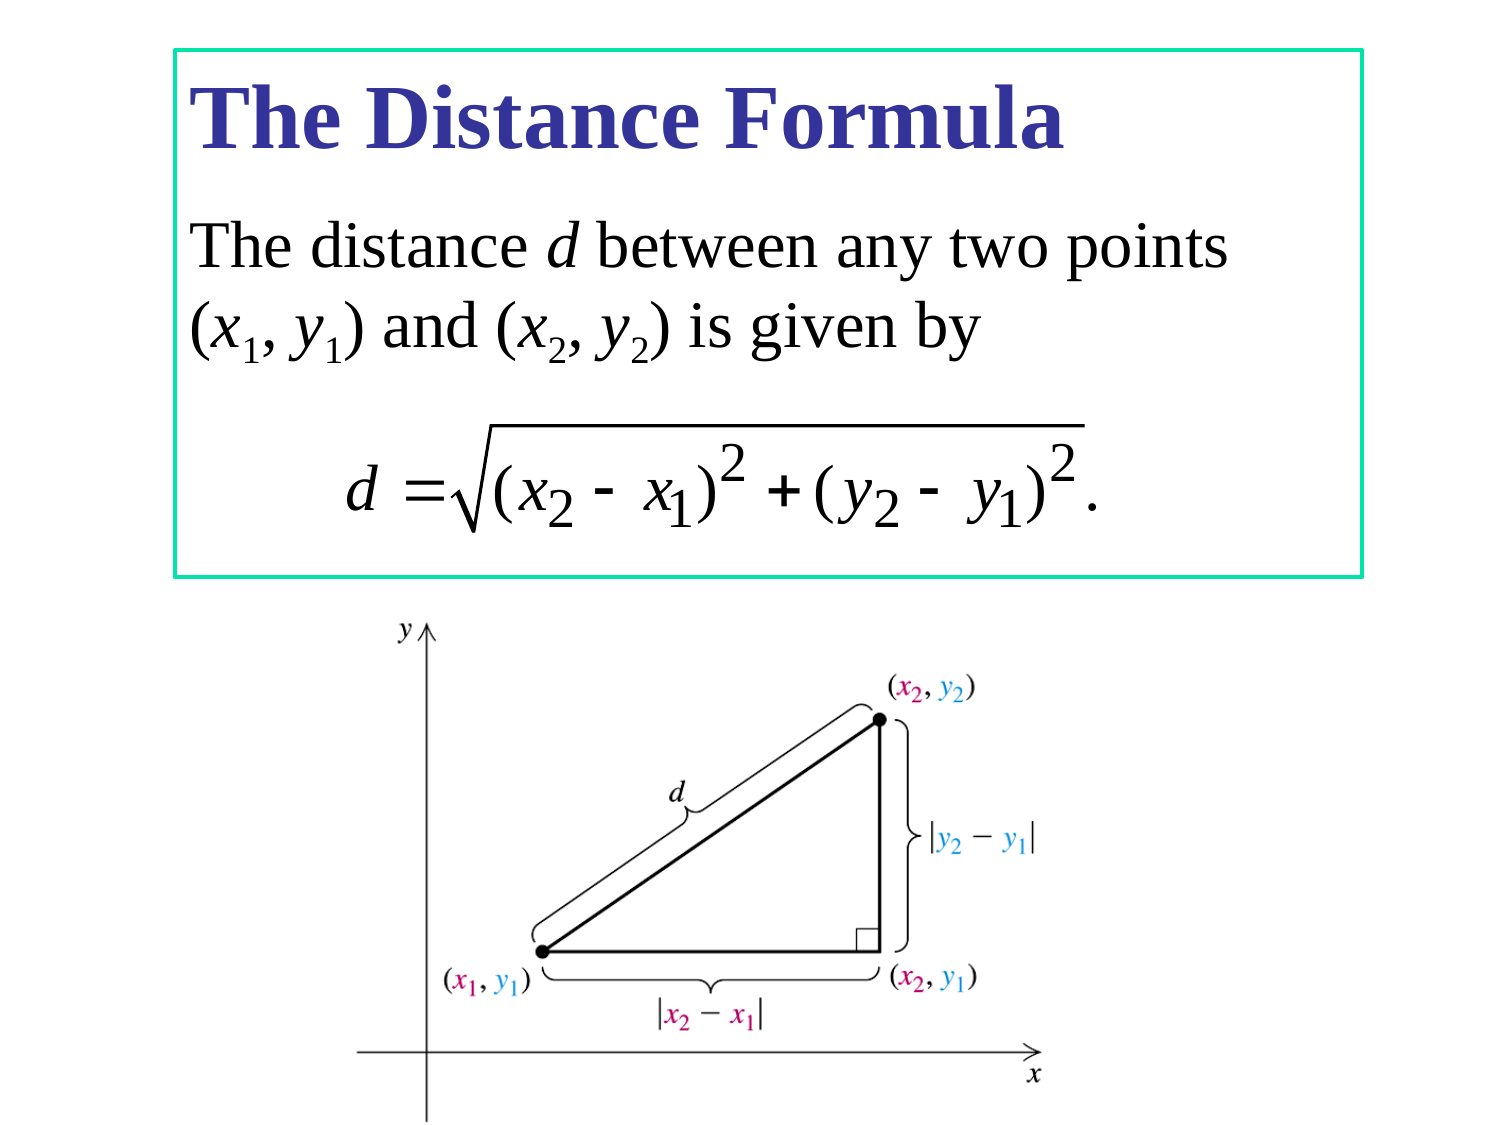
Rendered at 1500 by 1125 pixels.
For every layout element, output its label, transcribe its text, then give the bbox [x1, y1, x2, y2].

picture [349, 616, 1051, 1125]
text_box The Distance Formula The distance d between any two points (x1, y1) and (x2, y2) is given by [173, 48, 1364, 579]
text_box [337, 412, 1106, 544]
